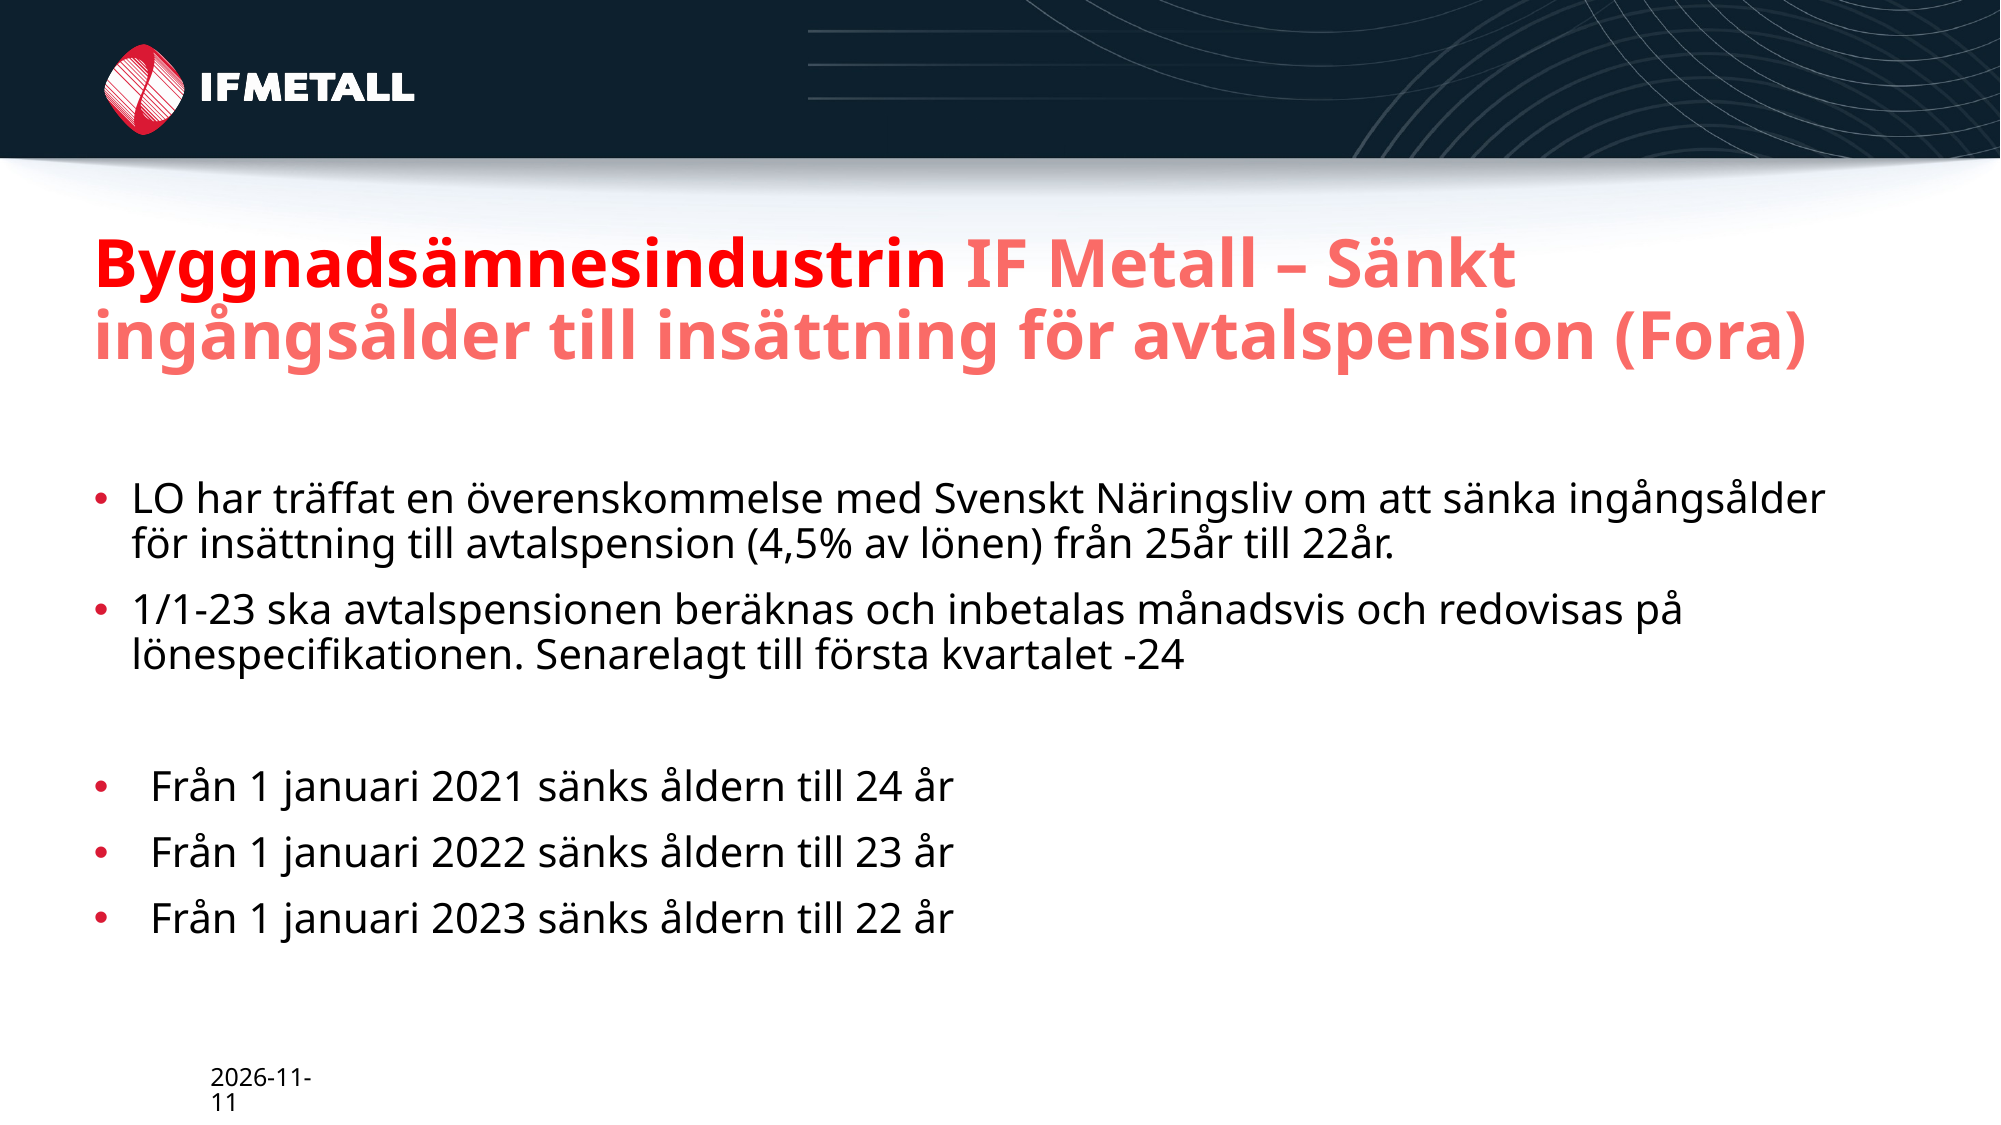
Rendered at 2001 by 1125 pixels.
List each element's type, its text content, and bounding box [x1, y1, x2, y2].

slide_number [195, 1042, 336, 1103]
picture [0, 0, 2000, 1125]
list LO har träffat en överenskommelse med Svenskt Näringsliv om att sänka ingångsålder för insättning till avtalspension (4,5% av lönen) från 25år till 22år. 1/1-23 ska avtalspensionen beräknas och inbetalas månadsvis och redovisas på lönespecifikationen. Senarelagt till första kvartalet -24 Från 1 januari 2021 sänks åldern till 24 år Från 1 januari 2022 sänks åldern till 23 år Från 1 januari 2023 sänks åldern till 22 år [78, 399, 1862, 1043]
title Byggnadsämnesindustrin IF Metall – Sänkt ingångsålder till insättning för avtalspension (Fora) [78, 213, 1955, 534]
